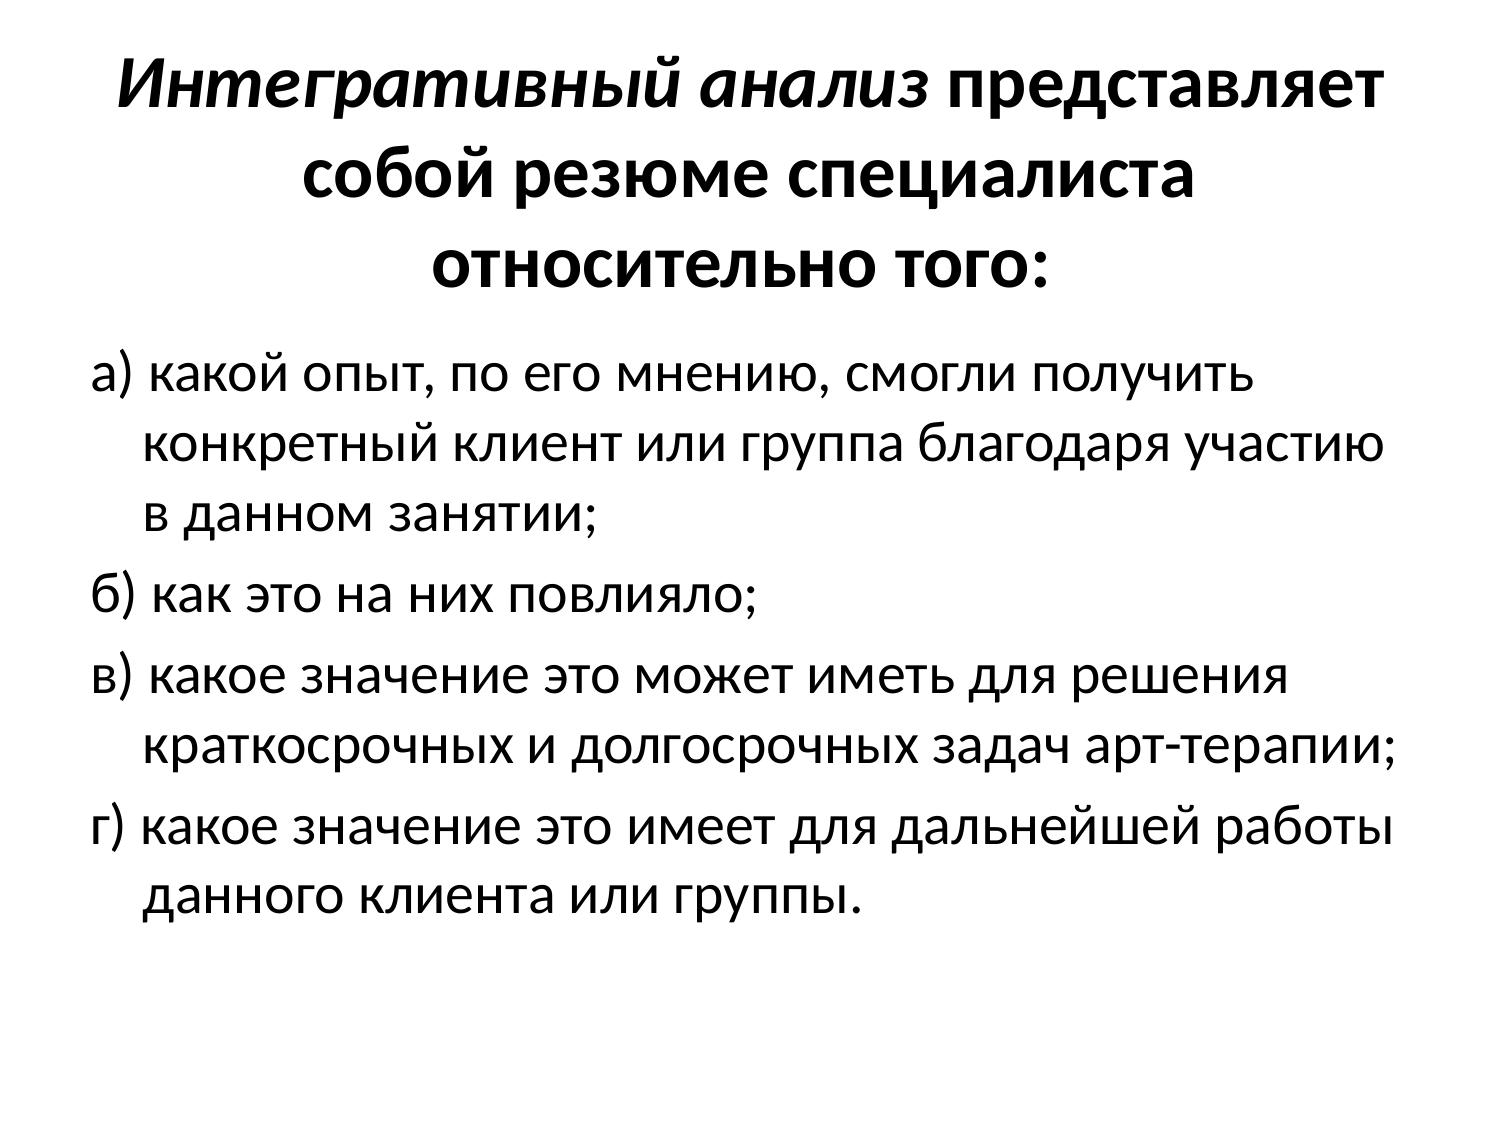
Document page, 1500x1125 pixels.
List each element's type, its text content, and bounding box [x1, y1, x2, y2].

list а) какой опыт, по его мнению, смогли получить конкретный клиент или группа благодаря участию в данном занятии; б) как это на них повлияло; в) какое значение это может иметь для решения краткосрочных и долгосрочных задач арт-терапии; г) какое значение это имеет для дальнейшей работы данного клиента или группы. [75, 326, 1425, 1005]
title Интегративный анализ представляет собой резюме специалиста относительно того: [75, 101, 1425, 233]
